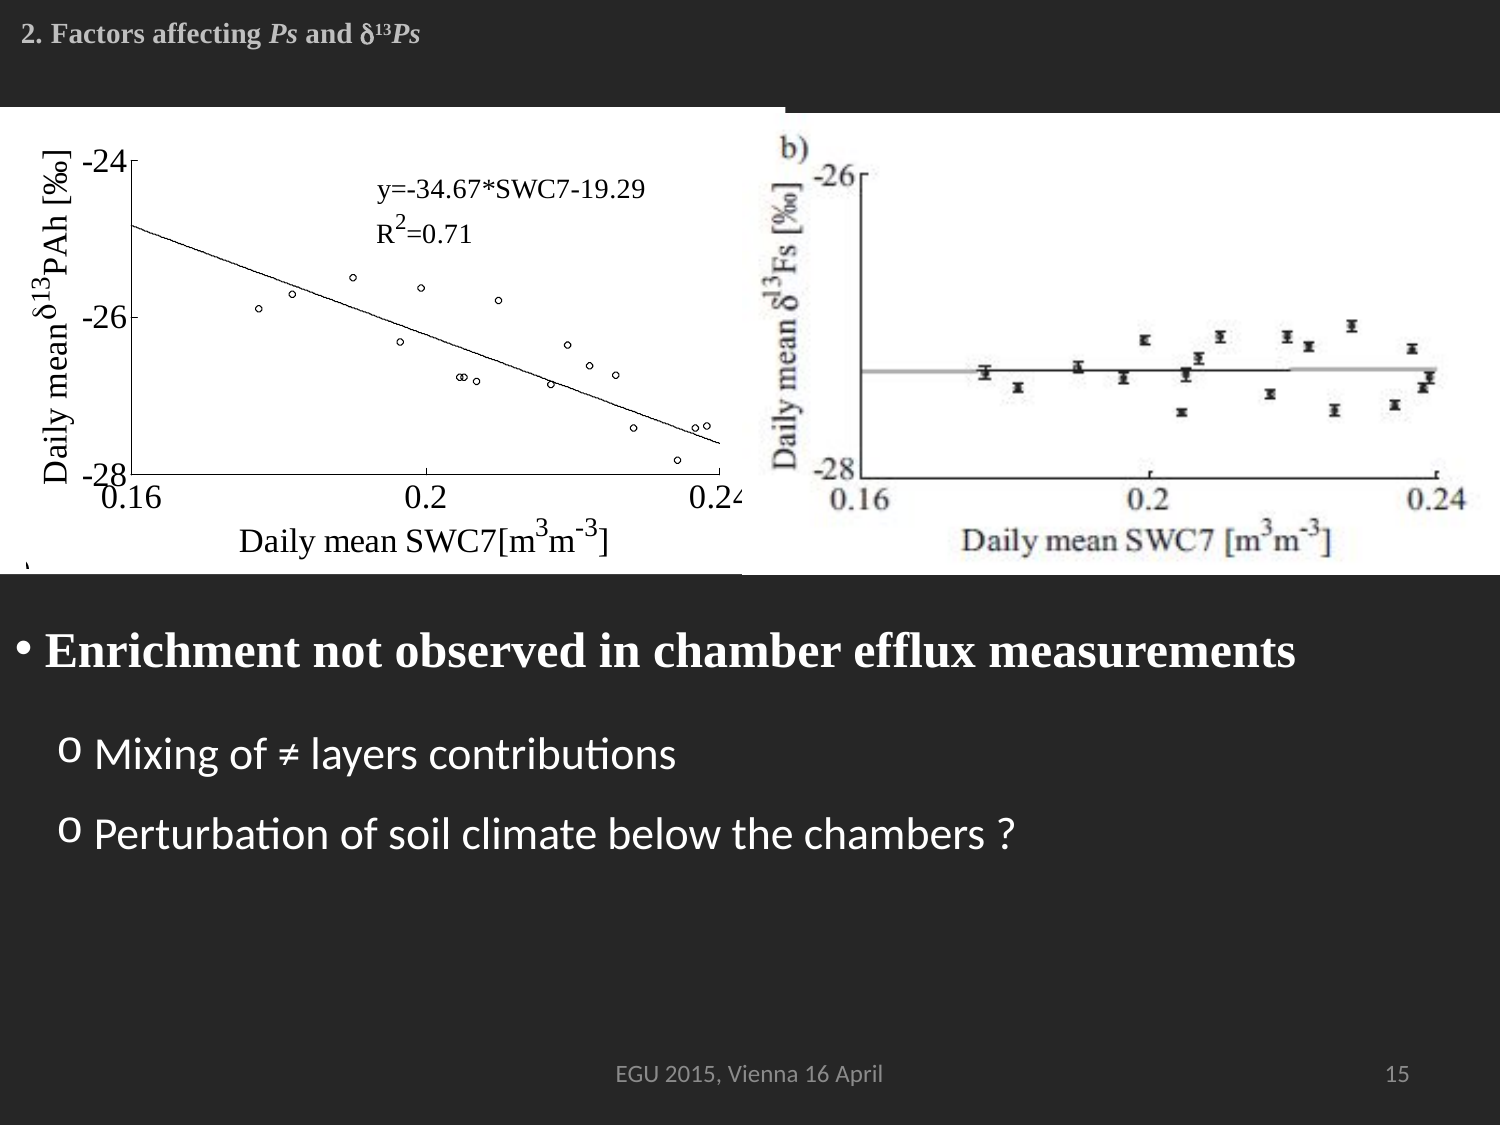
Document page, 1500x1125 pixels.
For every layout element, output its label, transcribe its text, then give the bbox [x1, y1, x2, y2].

footer EGU 2015, Vienna 16 April [512, 1042, 988, 1103]
slide_number 15 [1074, 1042, 1425, 1103]
text_box Mixing of ≠ layers contributions Perturbation of soil climate below the chambers ? [41, 716, 1096, 866]
picture [741, 113, 1500, 575]
text_box Enrichment not observed in chamber efflux measurements [0, 609, 1459, 685]
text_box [0, 89, 786, 575]
text_box Factors affecting Ps and d13Ps [5, 7, 455, 67]
